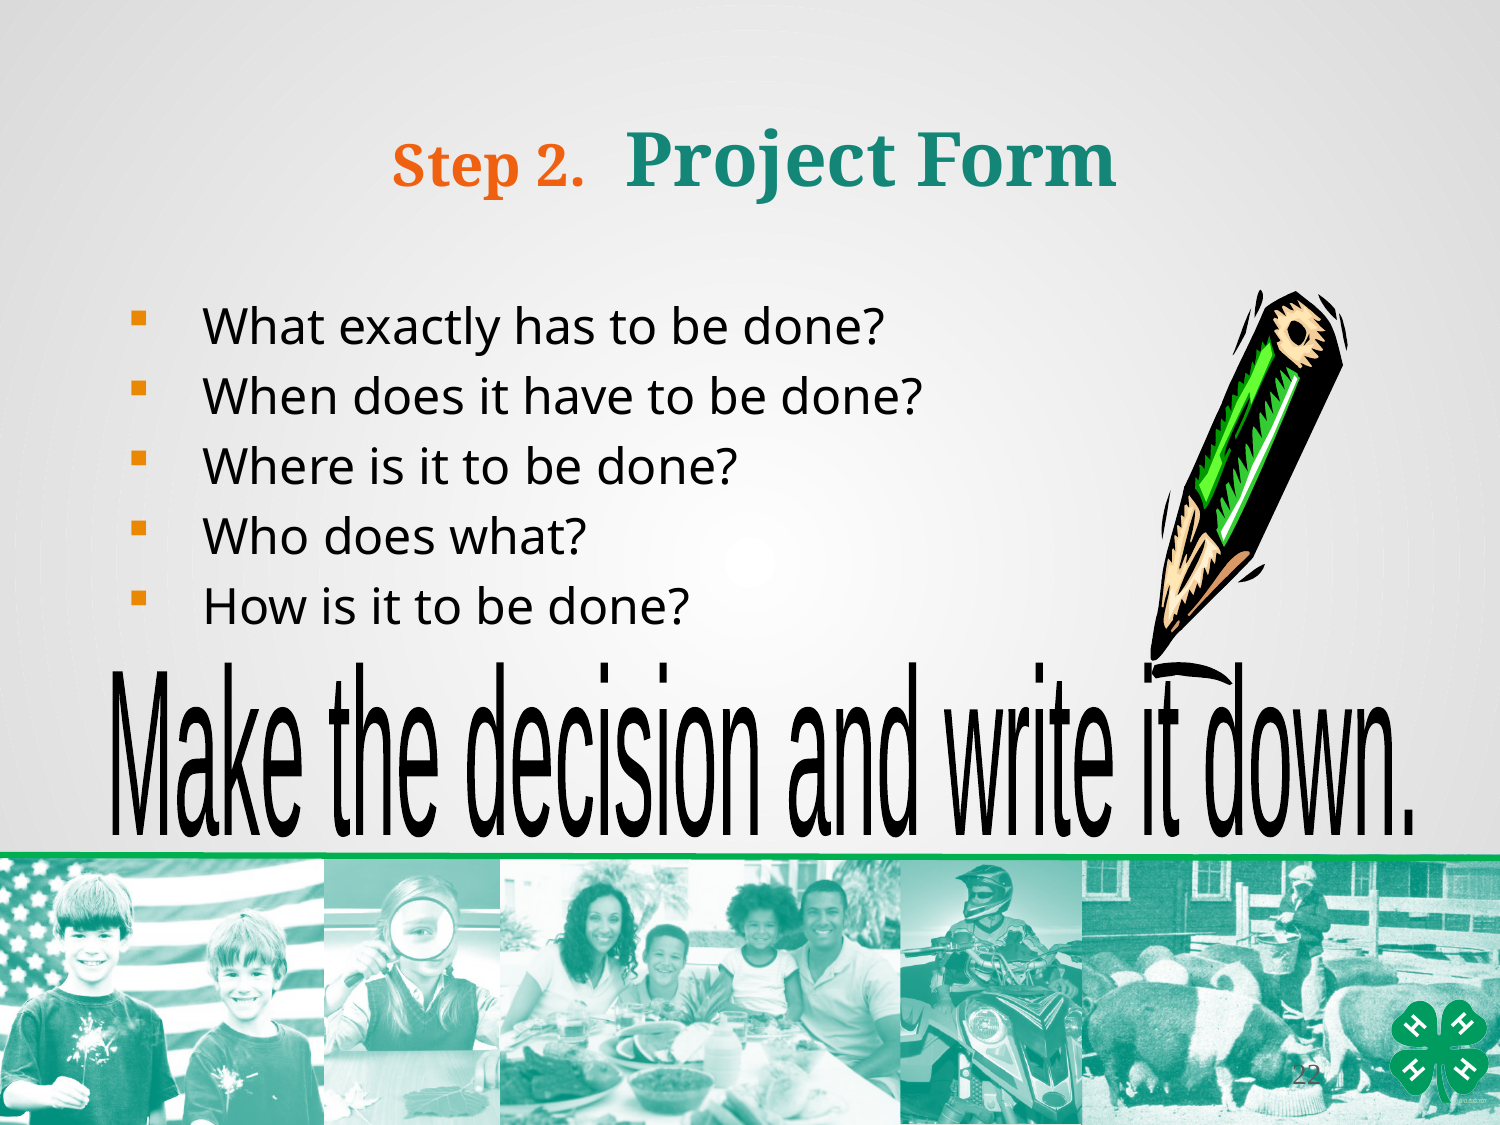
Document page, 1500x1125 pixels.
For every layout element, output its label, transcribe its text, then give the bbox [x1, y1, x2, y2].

text_box Step 2. Project Form [99, 62, 1413, 250]
picture [1385, 996, 1493, 1113]
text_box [112, 287, 1413, 838]
slide_number 22 [1287, 1042, 1380, 1103]
